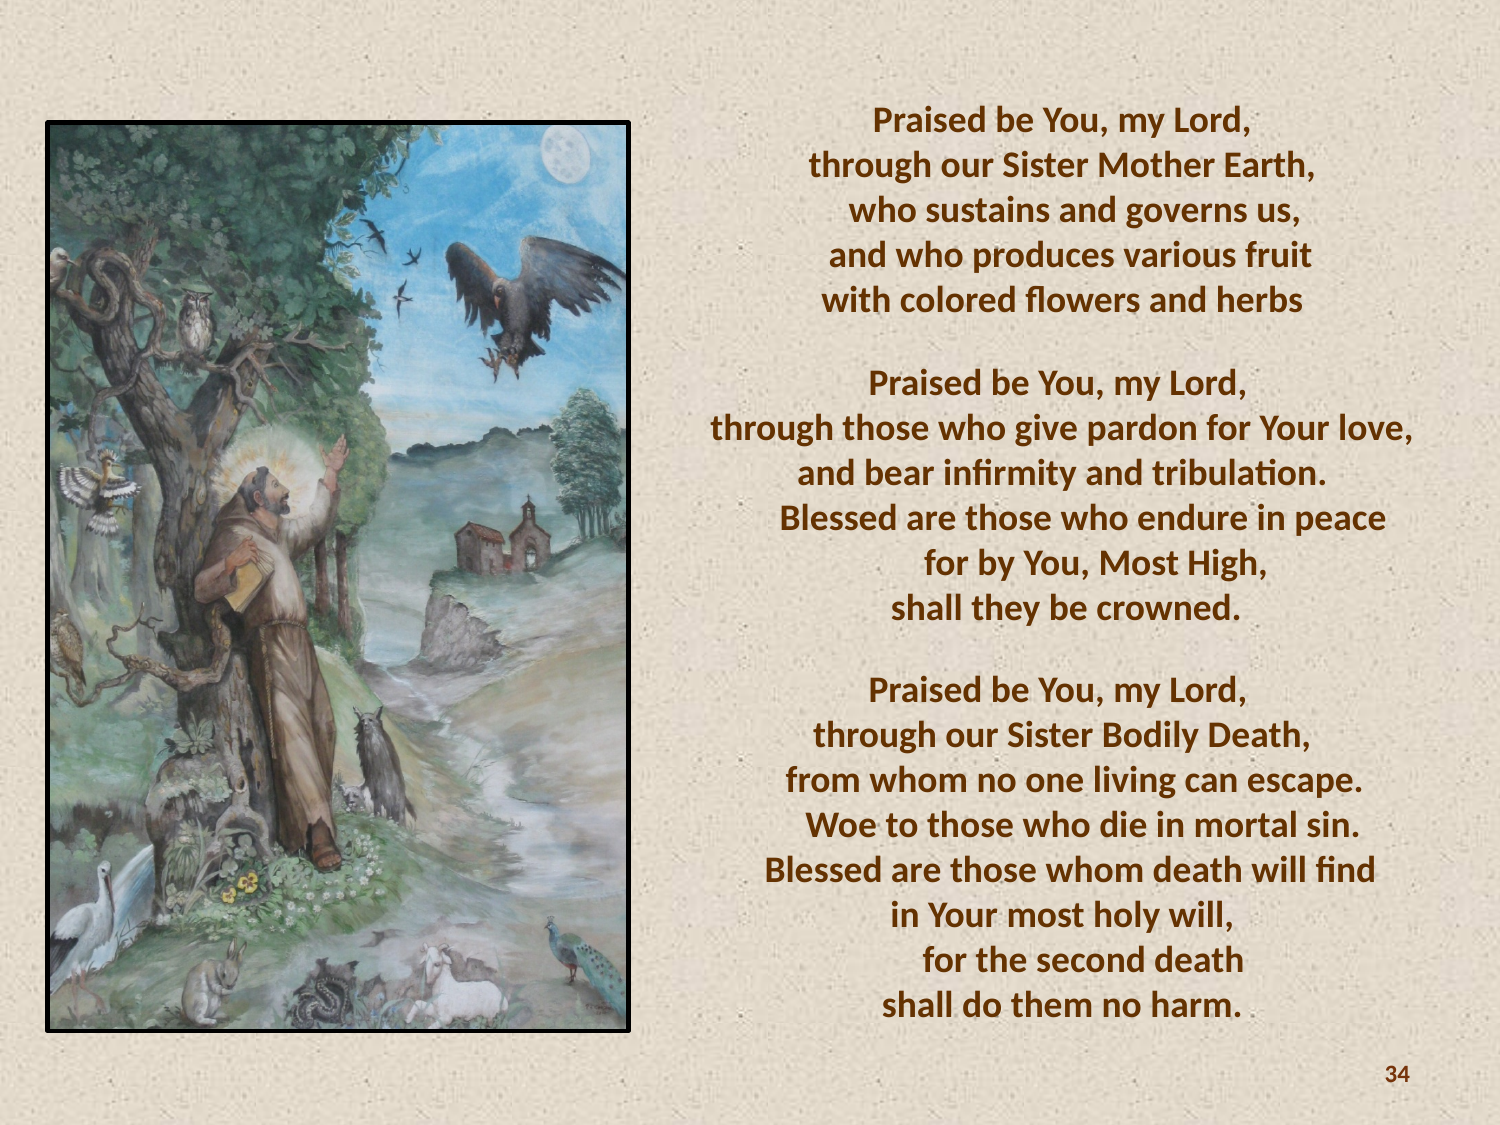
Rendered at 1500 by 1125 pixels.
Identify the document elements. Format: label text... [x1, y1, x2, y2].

text_box Praised be You, my Lord, through our Sister Mother Earth, who sustains and governs us, and who produces various fruit with colored flowers and herbs Praised be You, my Lord, through those who give pardon for Your love, and bear infirmity and tribulation. Blessed are those who endure in peace for by You, Most High, shall they be crowned. Praised be You, my Lord, through our Sister Bodily Death, from whom no one living can escape. Woe to those who die in mortal sin. Blessed are those whom death will find in Your most holy will, for the second death shall do them no harm. [687, 87, 1438, 1115]
picture [0, 0, 1500, 1125]
